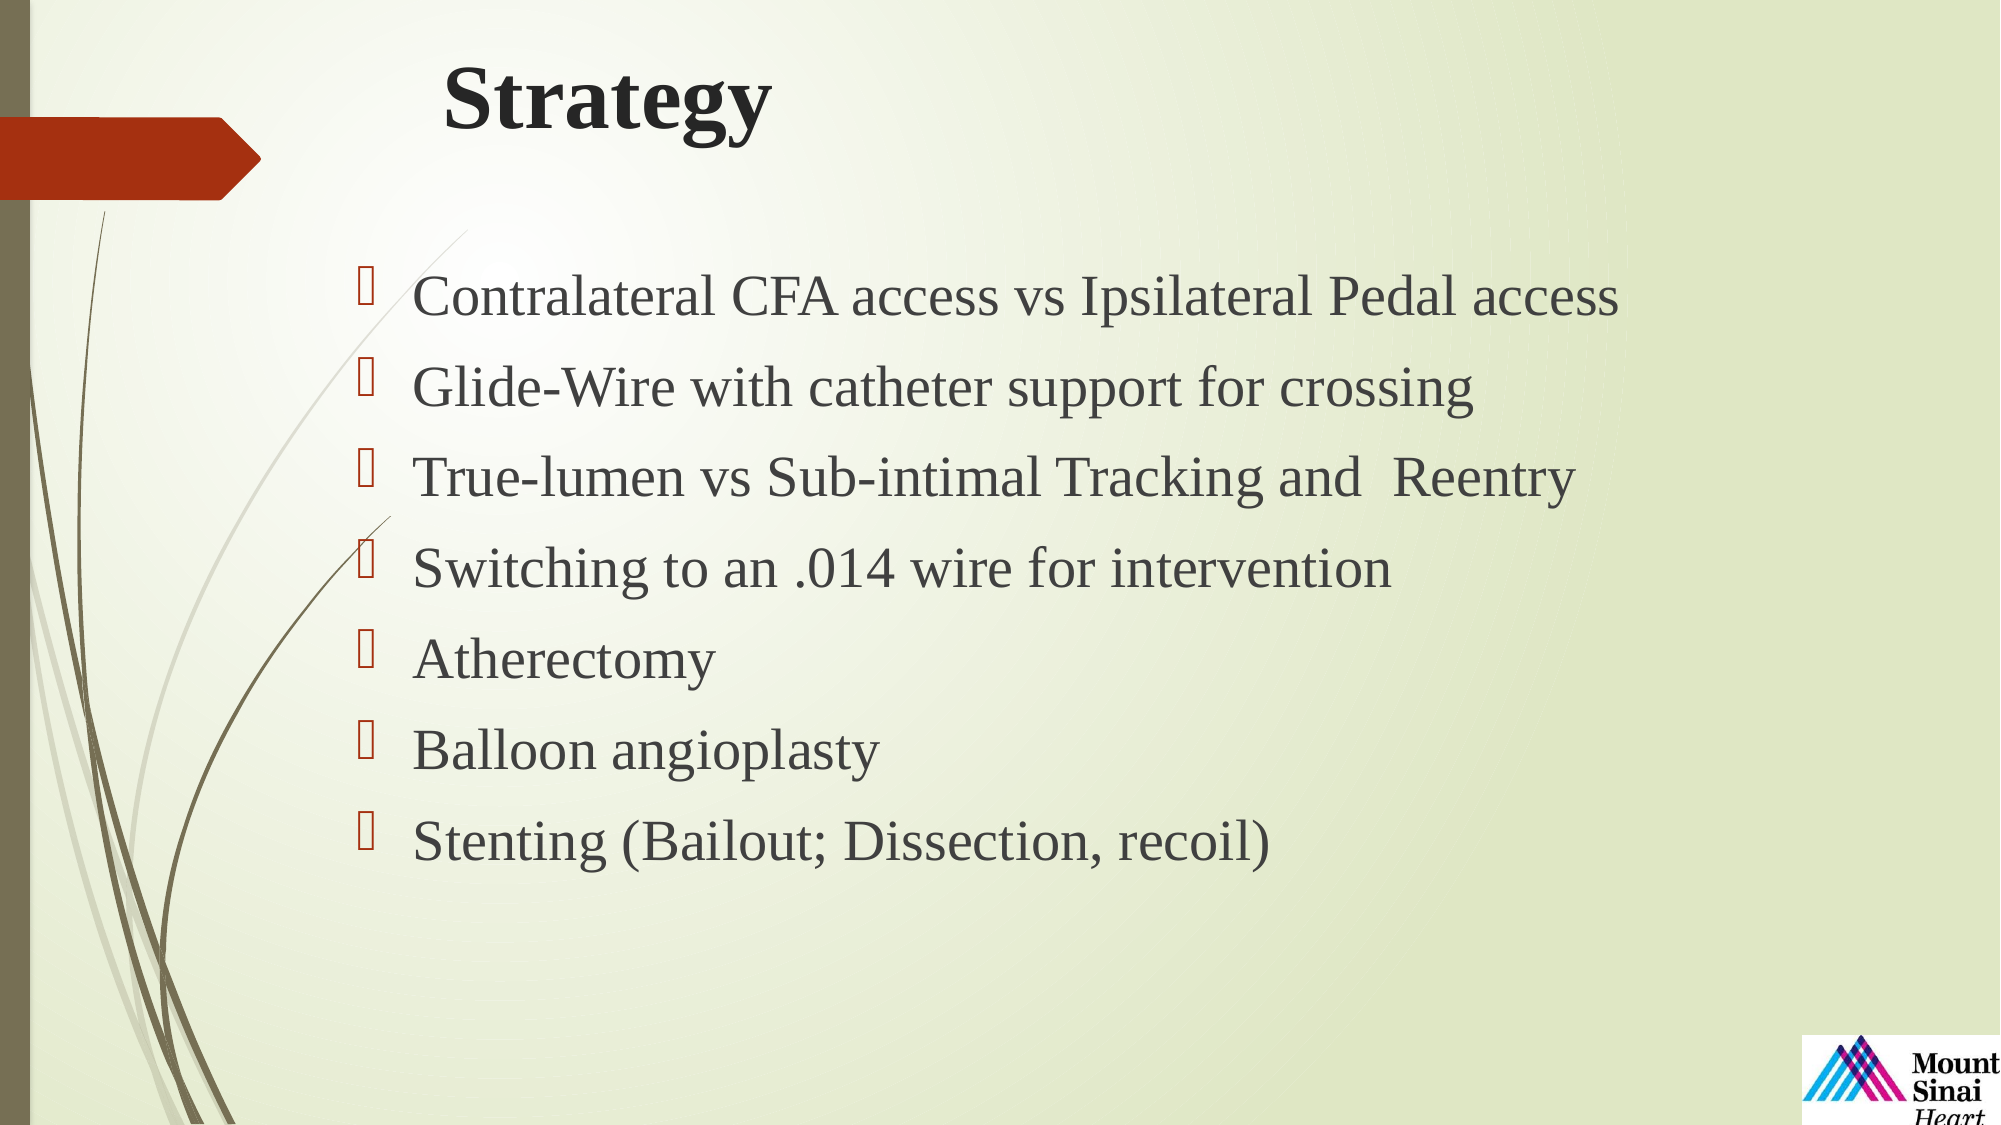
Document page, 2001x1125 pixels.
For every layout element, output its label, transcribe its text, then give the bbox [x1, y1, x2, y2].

picture [1802, 1035, 2000, 1125]
list Contralateral CFA access vs Ipsilateral Pedal access Glide-Wire with catheter support for crossing True-lumen vs Sub-intimal Tracking and Reentry Switching to an .014 wire for intervention Atherectomy Balloon angioplasty Stenting (Bailout; Dissection, recoil) [341, 158, 1976, 1110]
title Strategy [427, 29, 1890, 158]
